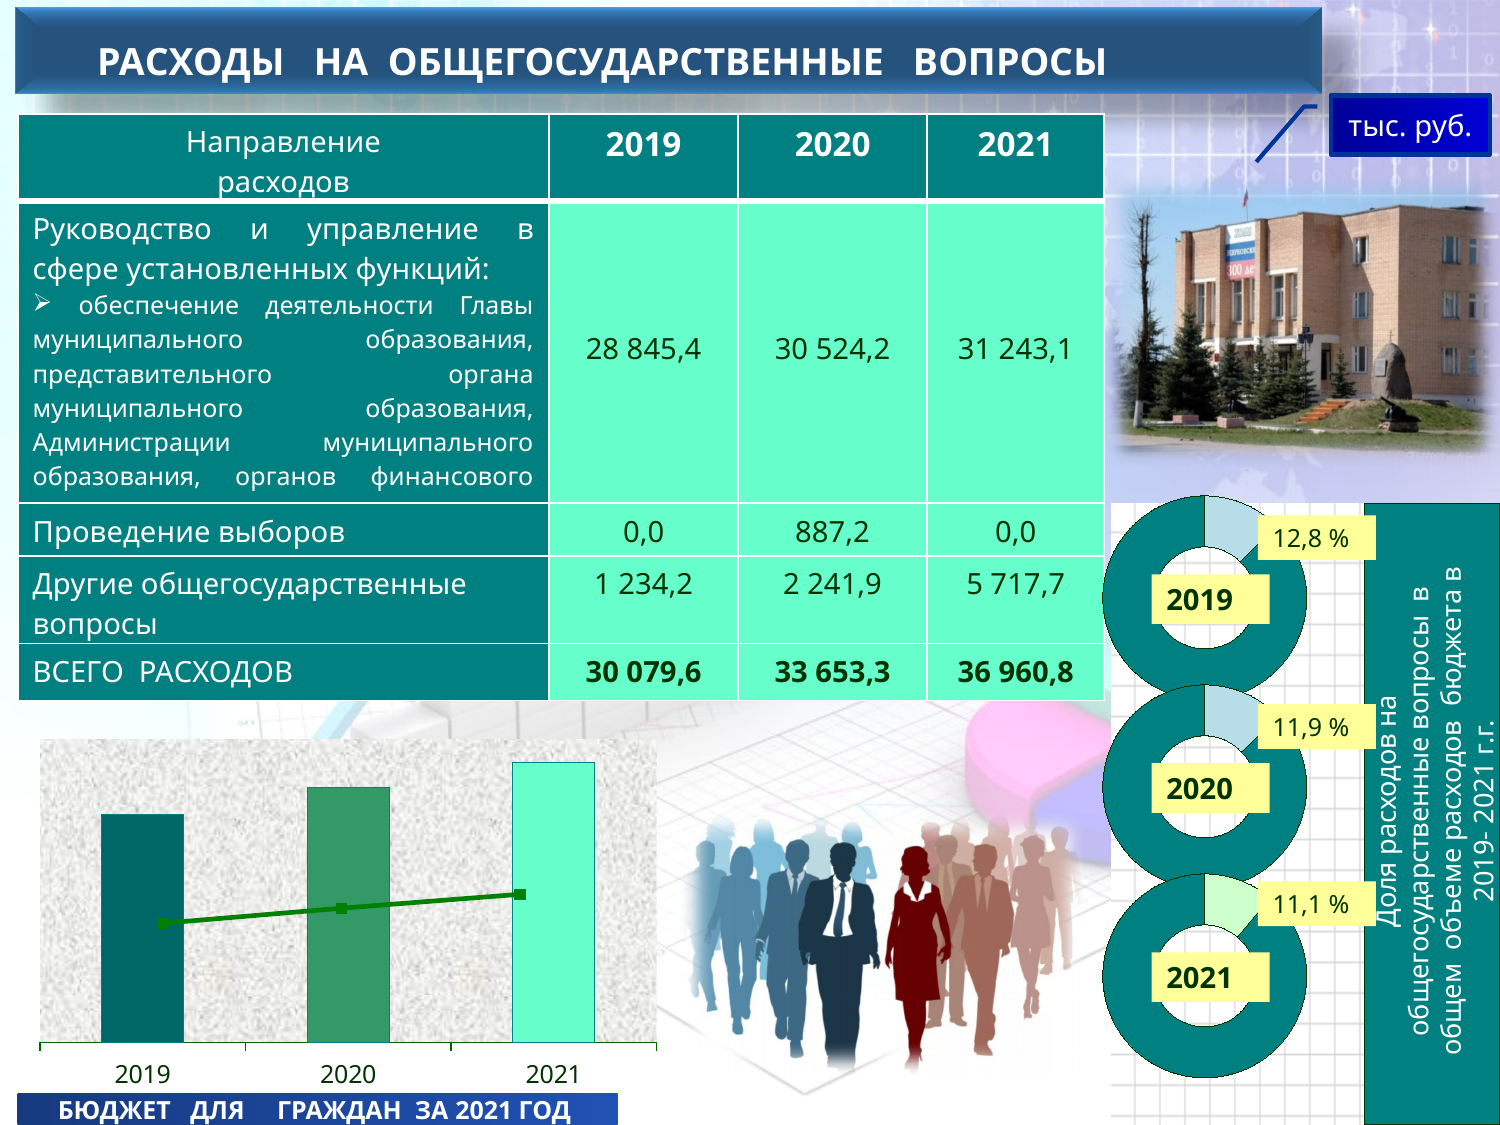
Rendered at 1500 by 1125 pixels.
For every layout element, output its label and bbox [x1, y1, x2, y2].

picture [0, 0, 1500, 1125]
chart [1092, 491, 1318, 1083]
chart [17, 739, 680, 1107]
